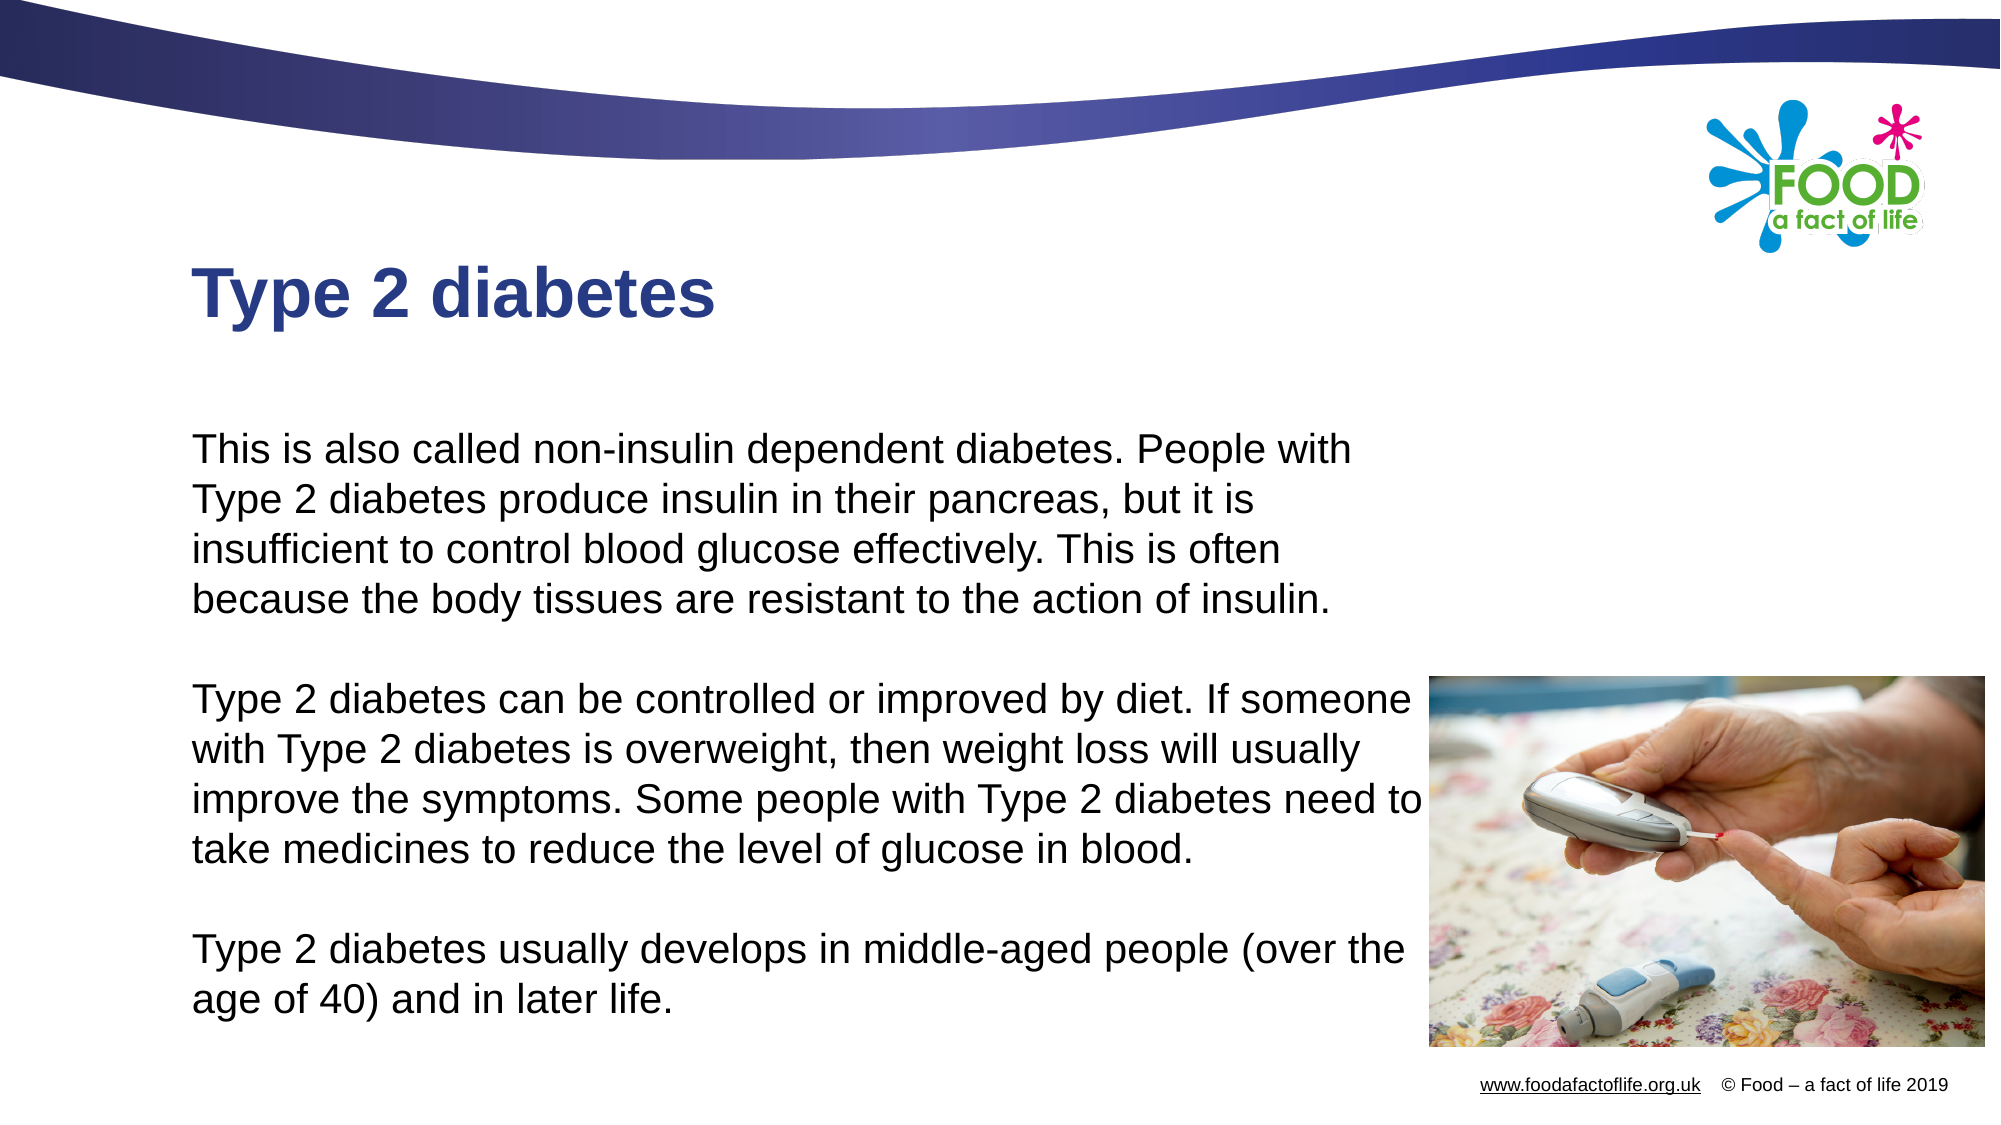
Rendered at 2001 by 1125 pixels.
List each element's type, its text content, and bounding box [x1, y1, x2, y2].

picture [0, 0, 2000, 1125]
subtitle This is also called non-insulin dependent diabetes. People with Type 2 diabetes produce insulin in their pancreas, but it is insufficient to control blood glucose effectively. This is often because the body tissues are resistant to the action of insulin. Type 2 diabetes can be controlled or improved by diet. If someone with Type 2 diabetes is overweight, then weight loss will usually improve the symptoms. Some people with Type 2 diabetes need to take medicines to reduce the level of glucose in blood. Type 2 diabetes usually develops in middle-aged people (over the age of 40) and in later life. [191, 421, 1443, 1013]
title Type 2 diabetes [191, 256, 1787, 375]
